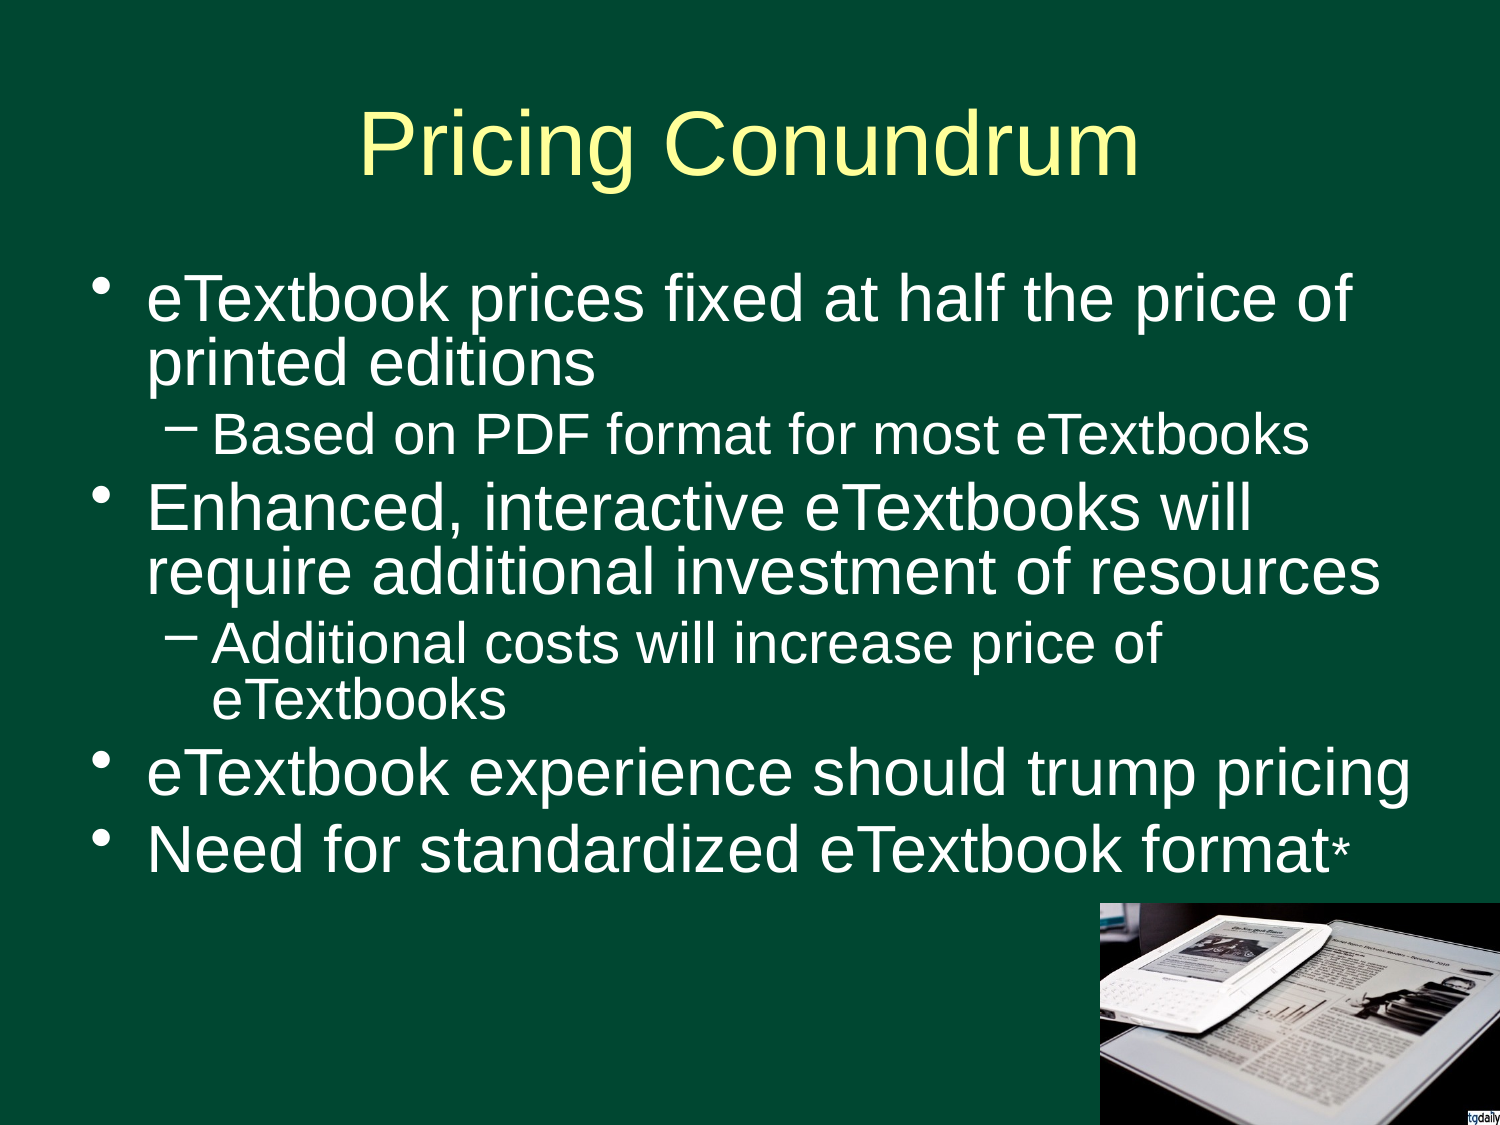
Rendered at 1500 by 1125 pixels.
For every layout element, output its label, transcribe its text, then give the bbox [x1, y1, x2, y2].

list eTextbook prices fixed at half the price of printed editions Based on PDF format for most eTextbooks Enhanced, interactive eTextbooks will require additional investment of resources Additional costs will increase price of eTextbooks eTextbook experience should trump pricing Need for standardized eTextbook format* [74, 262, 1476, 1063]
title Pricing Conundrum [74, 44, 1426, 233]
picture [1099, 903, 1500, 1125]
